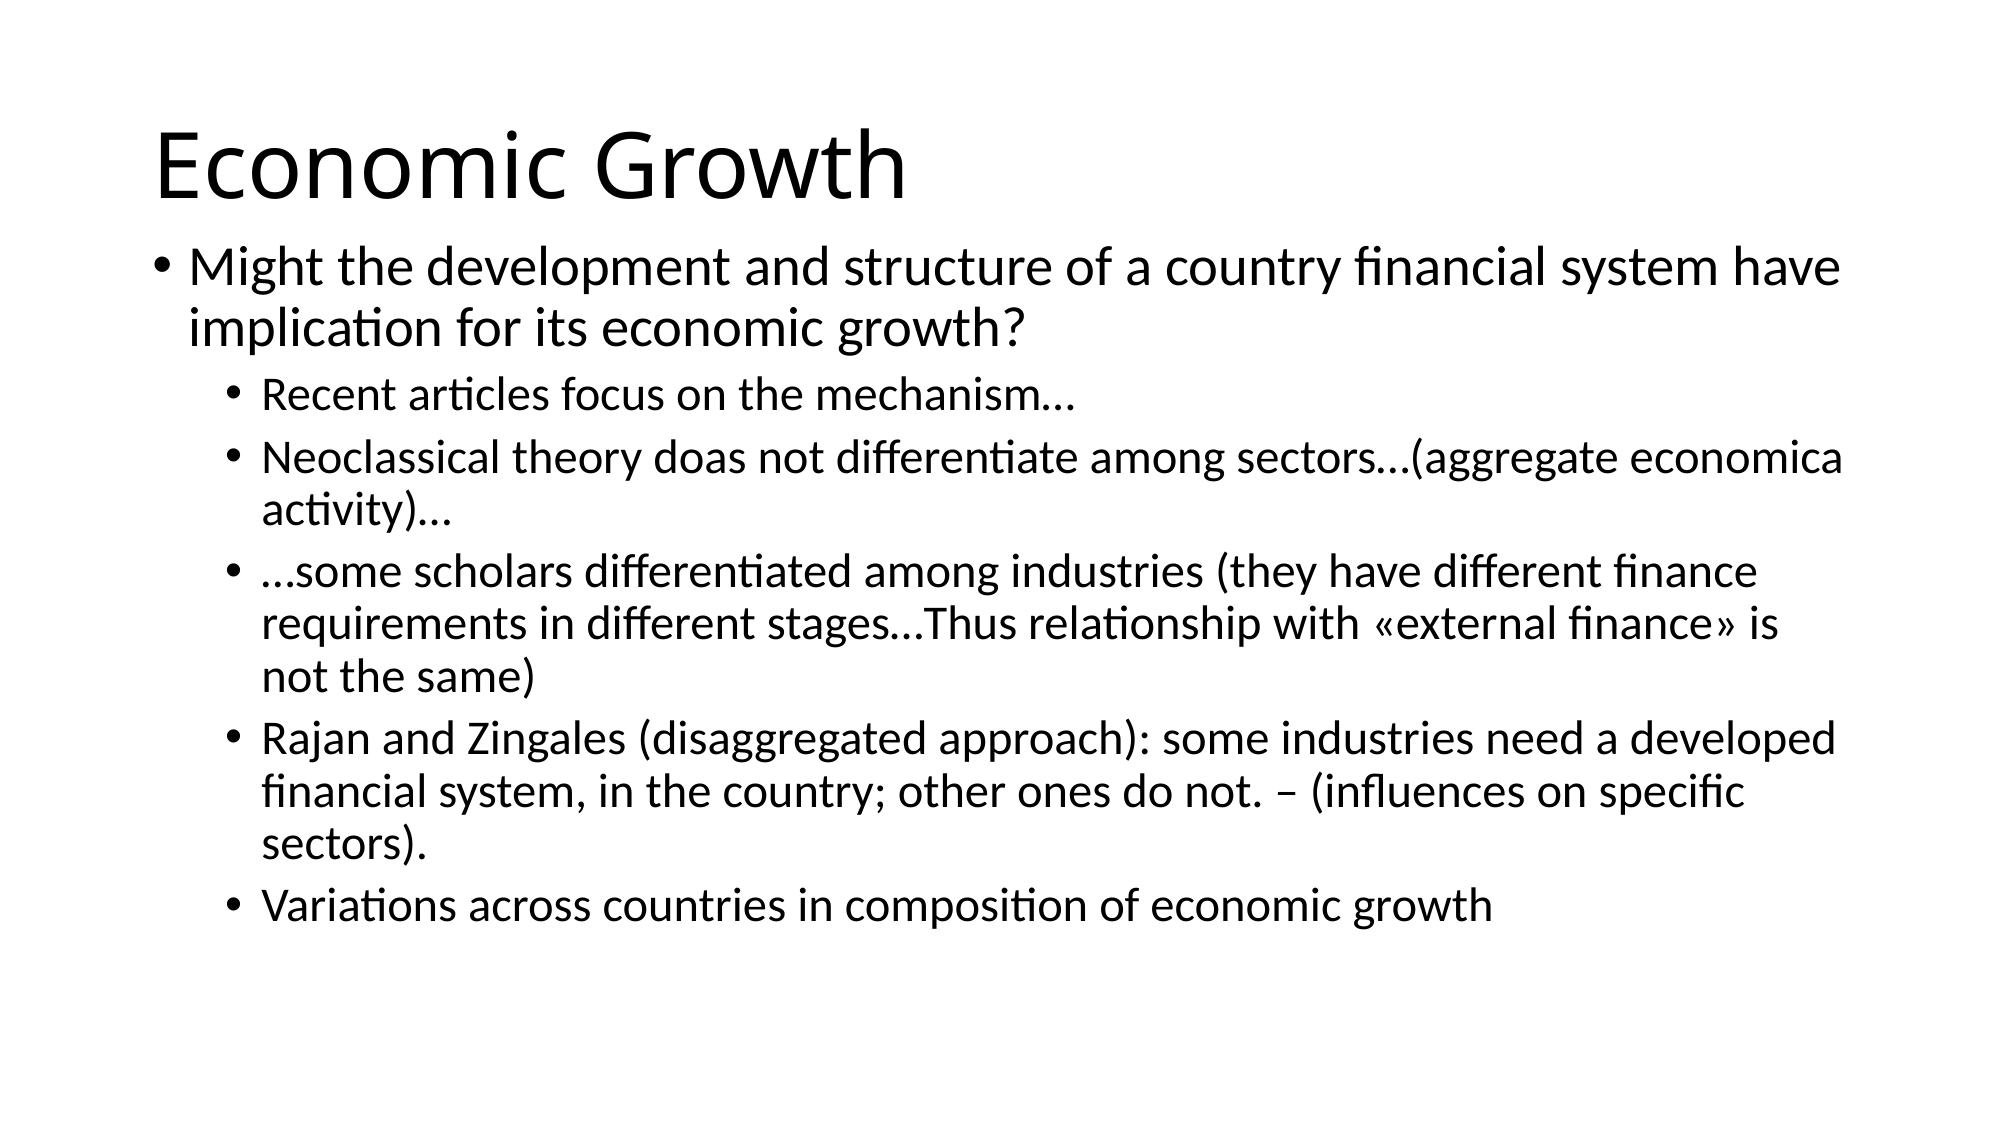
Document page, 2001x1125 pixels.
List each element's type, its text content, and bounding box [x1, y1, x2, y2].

list Might the development and structure of a country financial system have implication for its economic growth? Recent articles focus on the mechanism… Neoclassical theory doas not differentiate among sectors…(aggregate economica activity)… …some scholars differentiated among industries (they have different finance requirements in different stages…Thus relationship with «external finance» is not the same) Rajan and Zingales (disaggregated approach): some industries need a developed financial system, in the country; other ones do not. – (influences on specific sectors). Variations across countries in composition of economic growth [137, 229, 1863, 944]
title Economic Growth [137, 59, 1863, 229]
